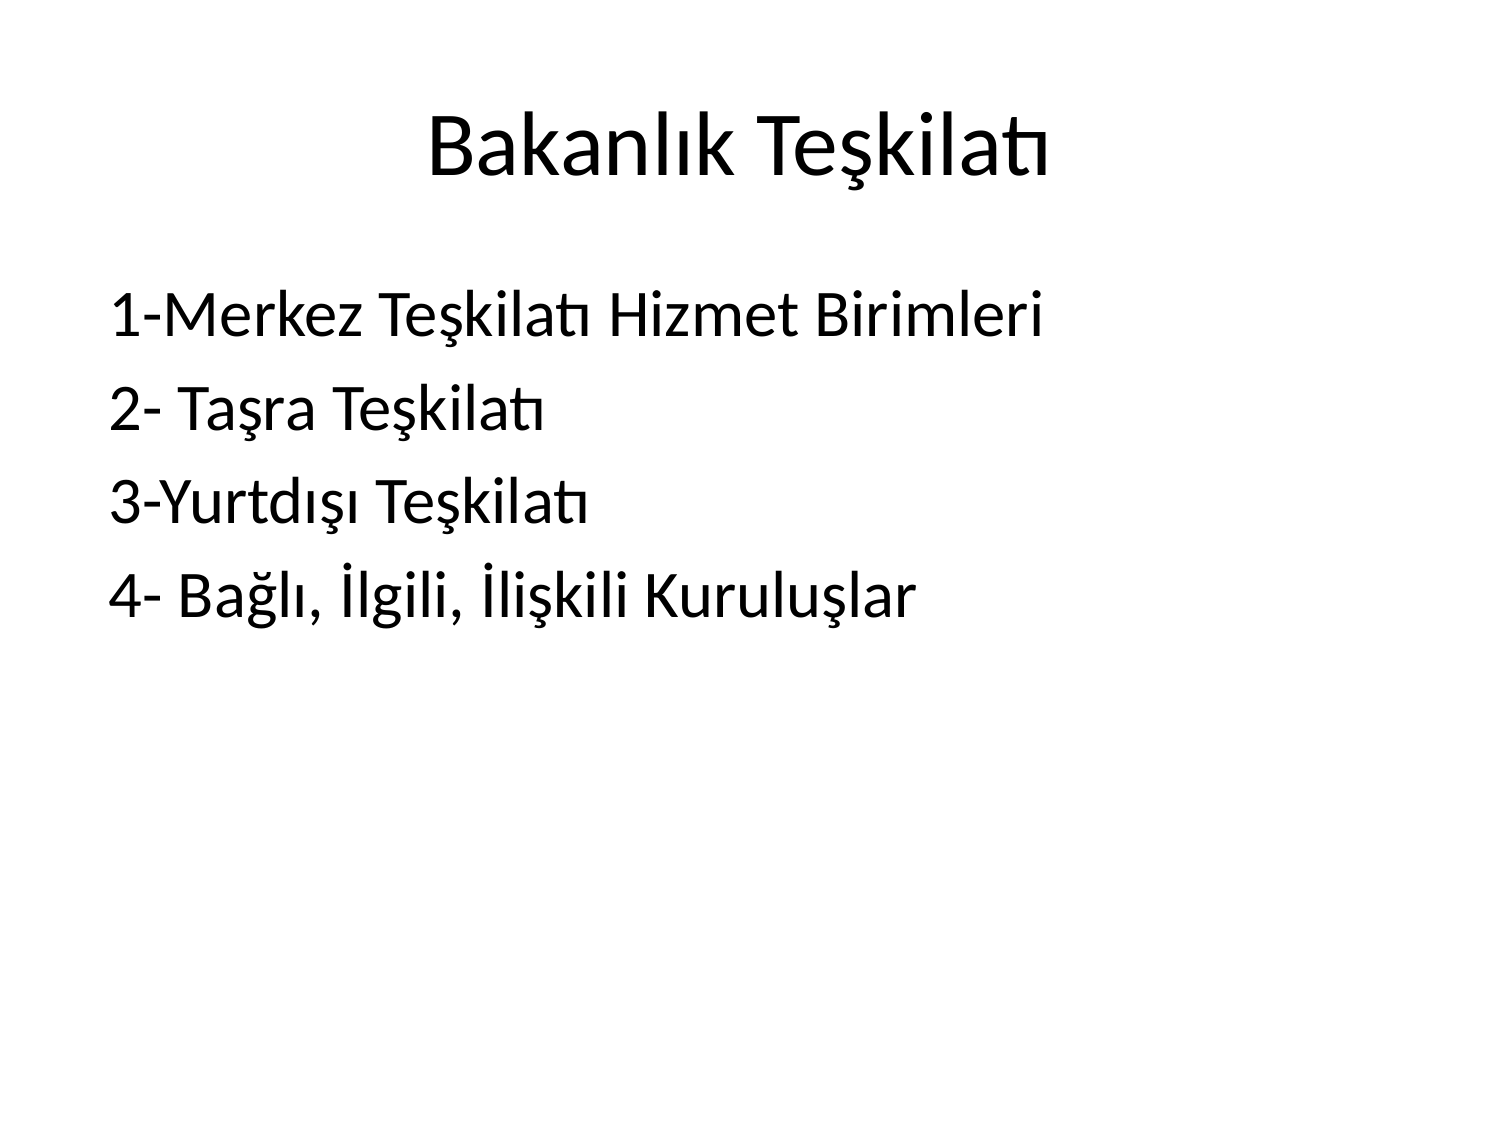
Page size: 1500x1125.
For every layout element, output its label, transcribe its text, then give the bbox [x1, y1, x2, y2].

title Bakanlık Teşkilatı [75, 45, 1425, 233]
list 1-Merkez Teşkilatı Hizmet Birimleri 2- Taşra Teşkilatı 3-Yurtdışı Teşkilatı 4- Bağlı, İlgili, İlişkili Kuruluşlar [75, 262, 1425, 1005]
